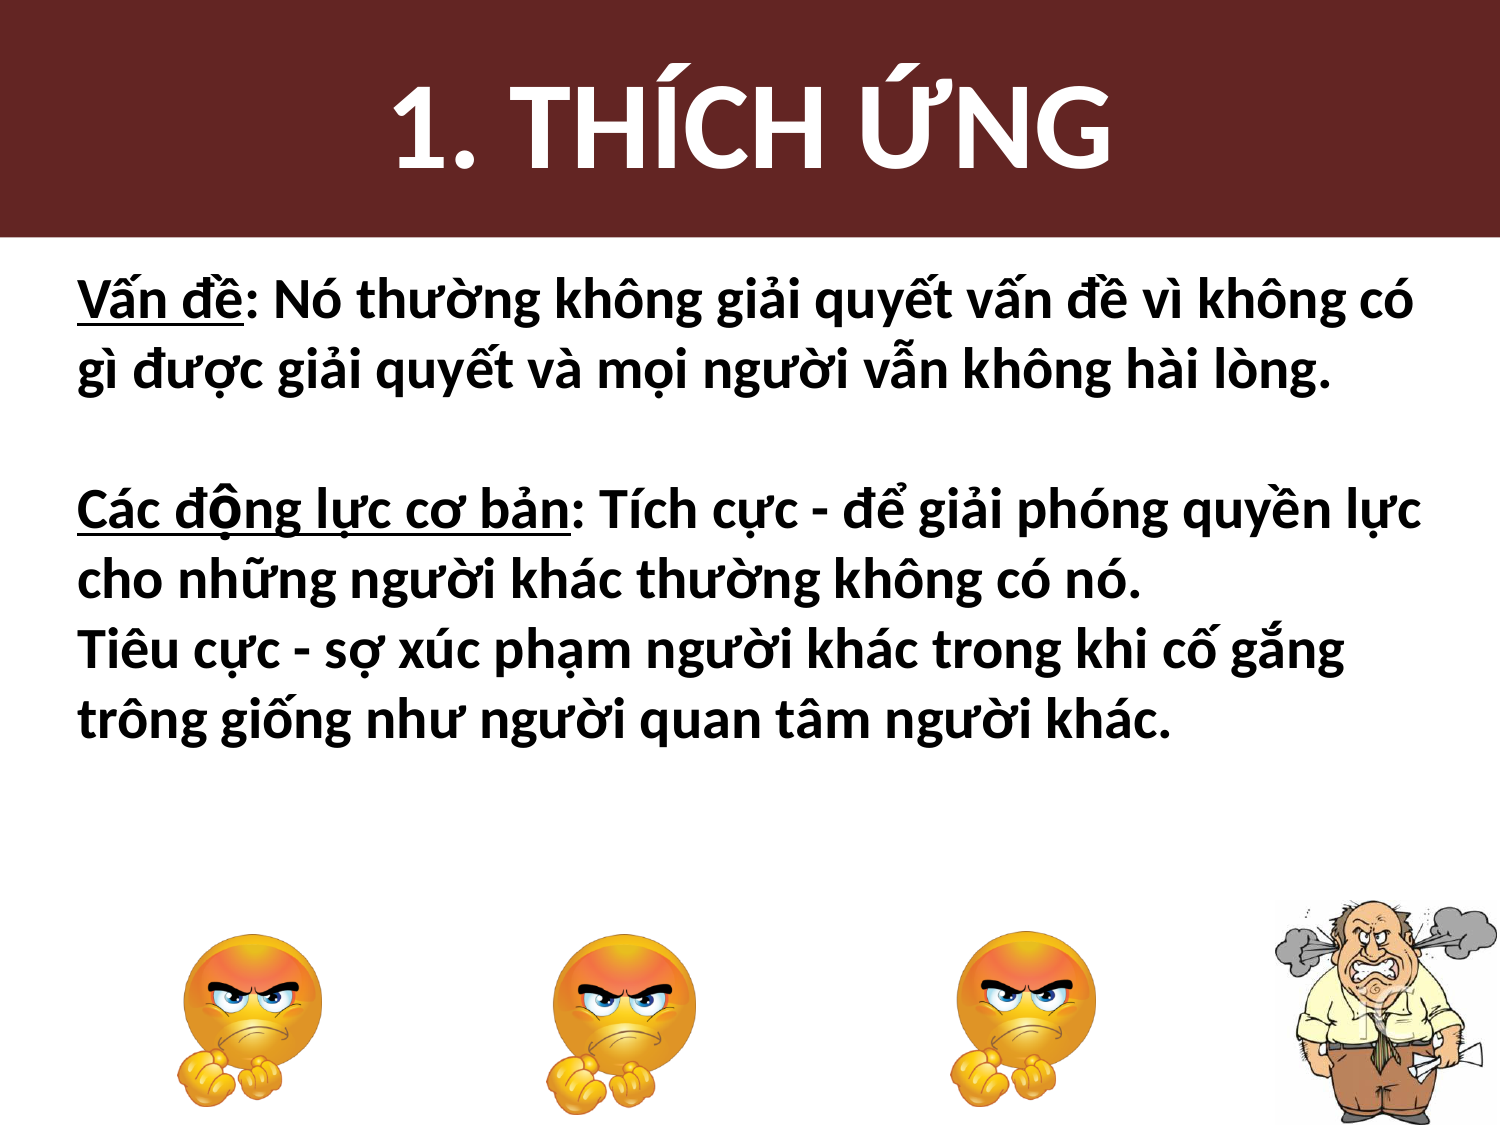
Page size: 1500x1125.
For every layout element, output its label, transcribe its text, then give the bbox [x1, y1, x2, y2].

picture [949, 931, 1096, 1107]
title 1. THÍCH ỨNG [0, 0, 1500, 238]
text_box Vấn đề: Nó thường không giải quyết vấn đề vì không có gì được giải quyết và mọi người vẫn không hài lòng. Các động lực cơ bản: Tích cực - để giải phóng quyền lực cho những người khác thường không có nó. Tiêu cực - sợ xúc phạm người khác trong khi cố gắng trông giống như người quan tâm người khác. [62, 252, 1450, 758]
picture [545, 934, 697, 1116]
picture [177, 934, 322, 1107]
picture [1274, 900, 1498, 1125]
